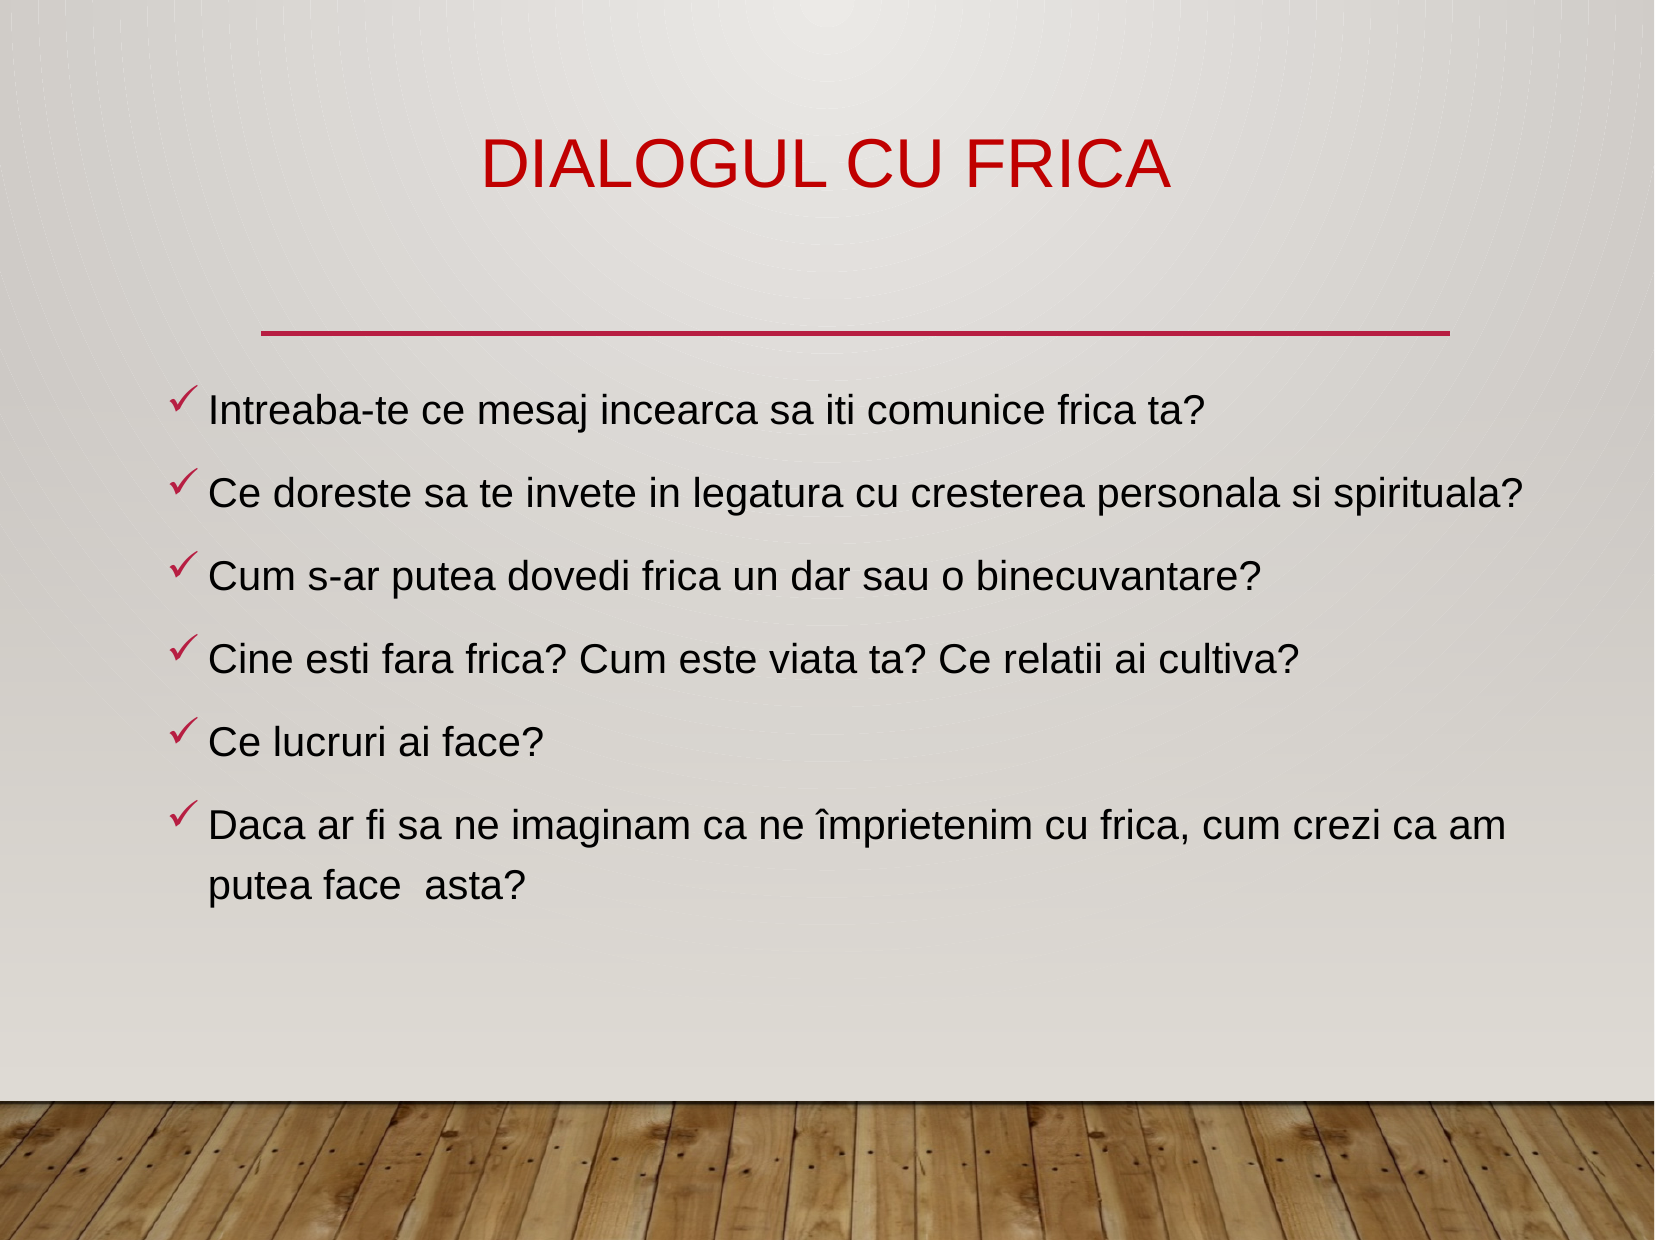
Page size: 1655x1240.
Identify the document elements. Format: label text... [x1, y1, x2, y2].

picture [0, 1101, 1655, 1240]
list Intreaba-te ce mesaj incearca sa iti comunice frica ta? Ce doreste sa te invete in legatura cu cresterea personala si spirituala? Cum s-ar putea dovedi frica un dar sau o binecuvantare? Cine esti fara frica? Cum este viata ta? Ce relatii ai cultiva? Ce lucruri ai face? Daca ar fi sa ne imaginam ca ne împrietenim cu frica, cum crezi ca am putea face asta? [151, 281, 1550, 1070]
title Dialogul cu frica [255, 0, 1397, 211]
